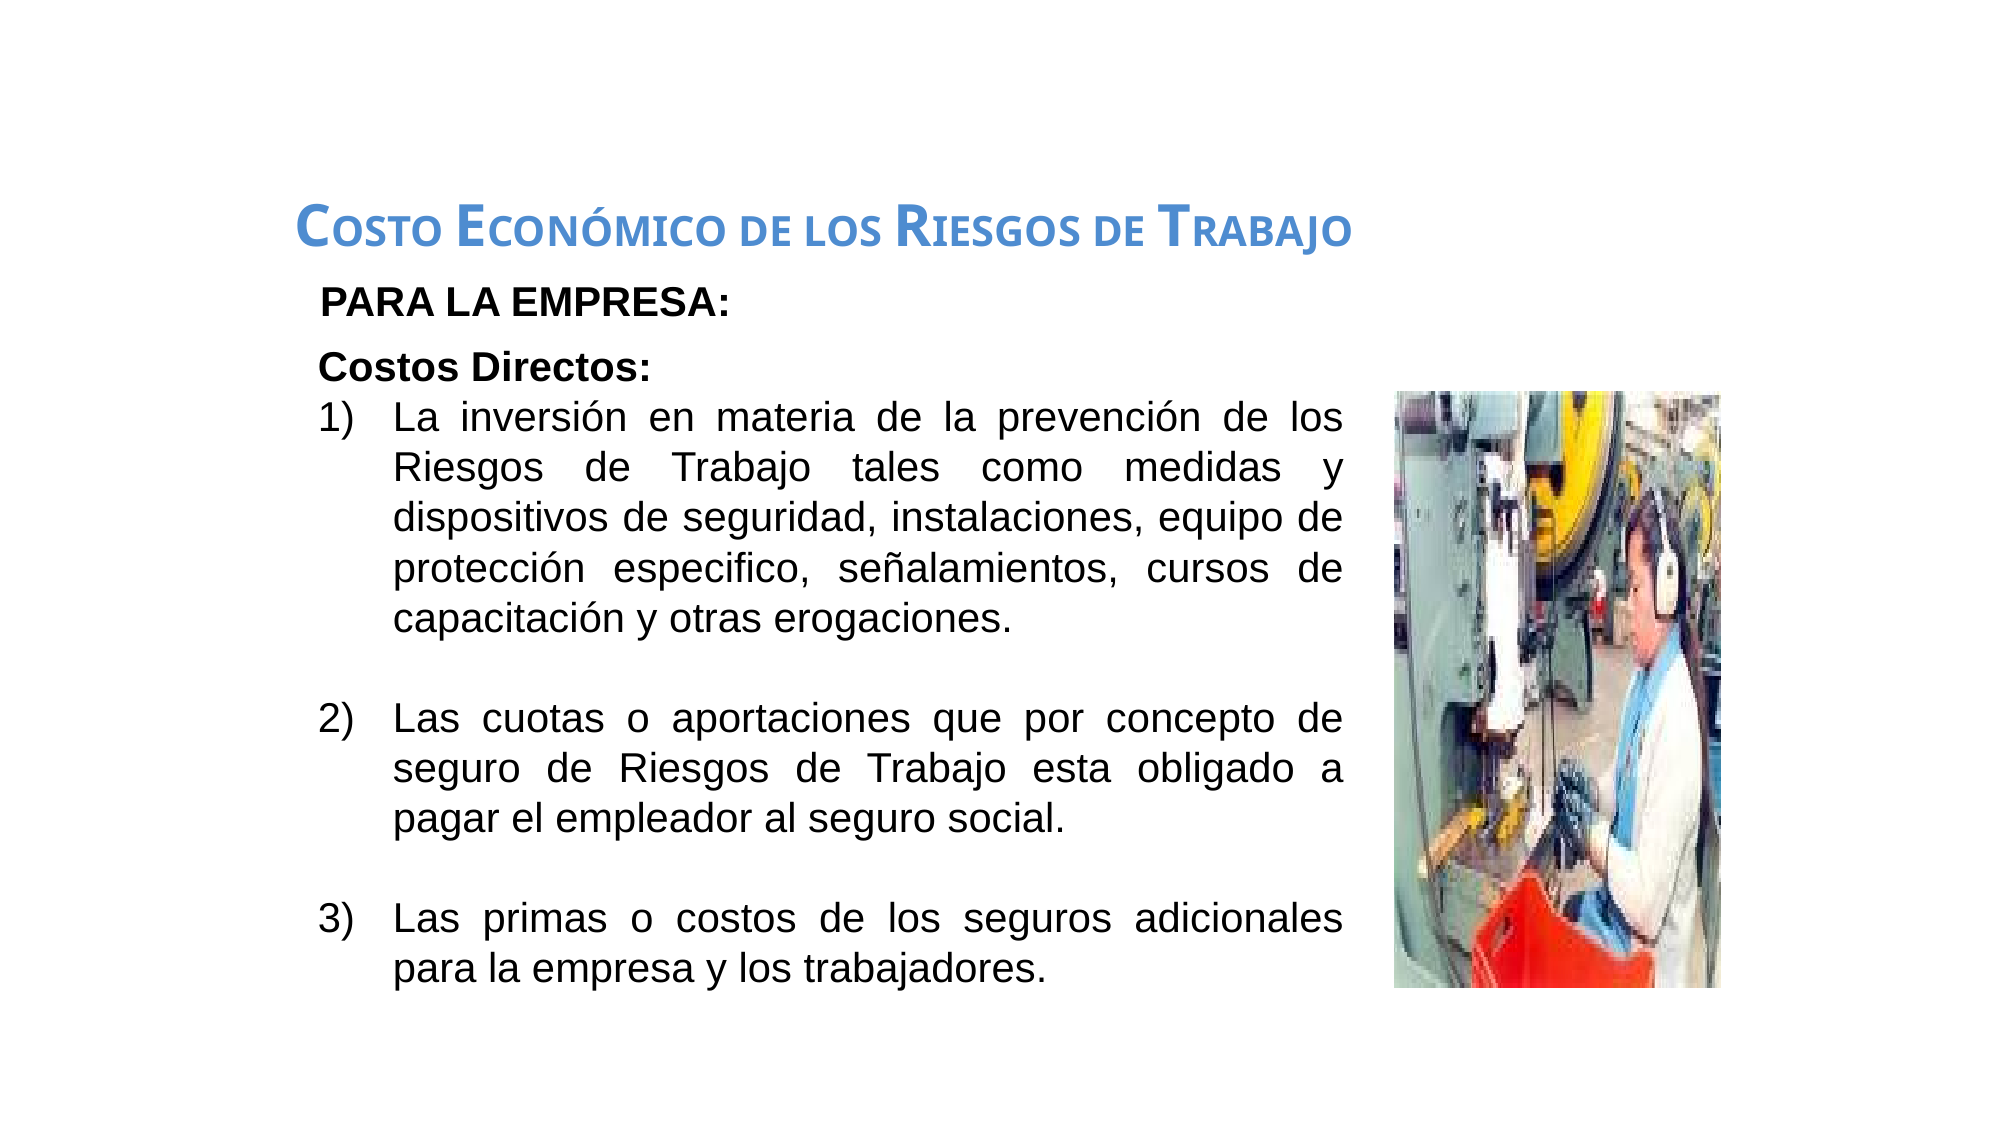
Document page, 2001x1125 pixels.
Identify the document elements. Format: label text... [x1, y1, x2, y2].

text_box COSTO ECONÓMICO DE LOS RIESGOS DE TRABAJO [279, 167, 1650, 266]
text_box Costos Directos: La inversión en materia de la prevención de los Riesgos de Trabajo tales como medidas y dispositivos de seguridad, instalaciones, equipo de protección especifico, señalamientos, cursos de capacitación y otras erogaciones. Las cuotas o aportaciones que por concepto de seguro de Riesgos de Trabajo esta obligado a pagar el empleador al seguro social. Las primas o costos de los seguros adicionales para la empresa y los trabajadores. [303, 332, 1360, 998]
text_box PARA LA EMPRESA: [305, 267, 758, 332]
picture [1394, 391, 1721, 988]
